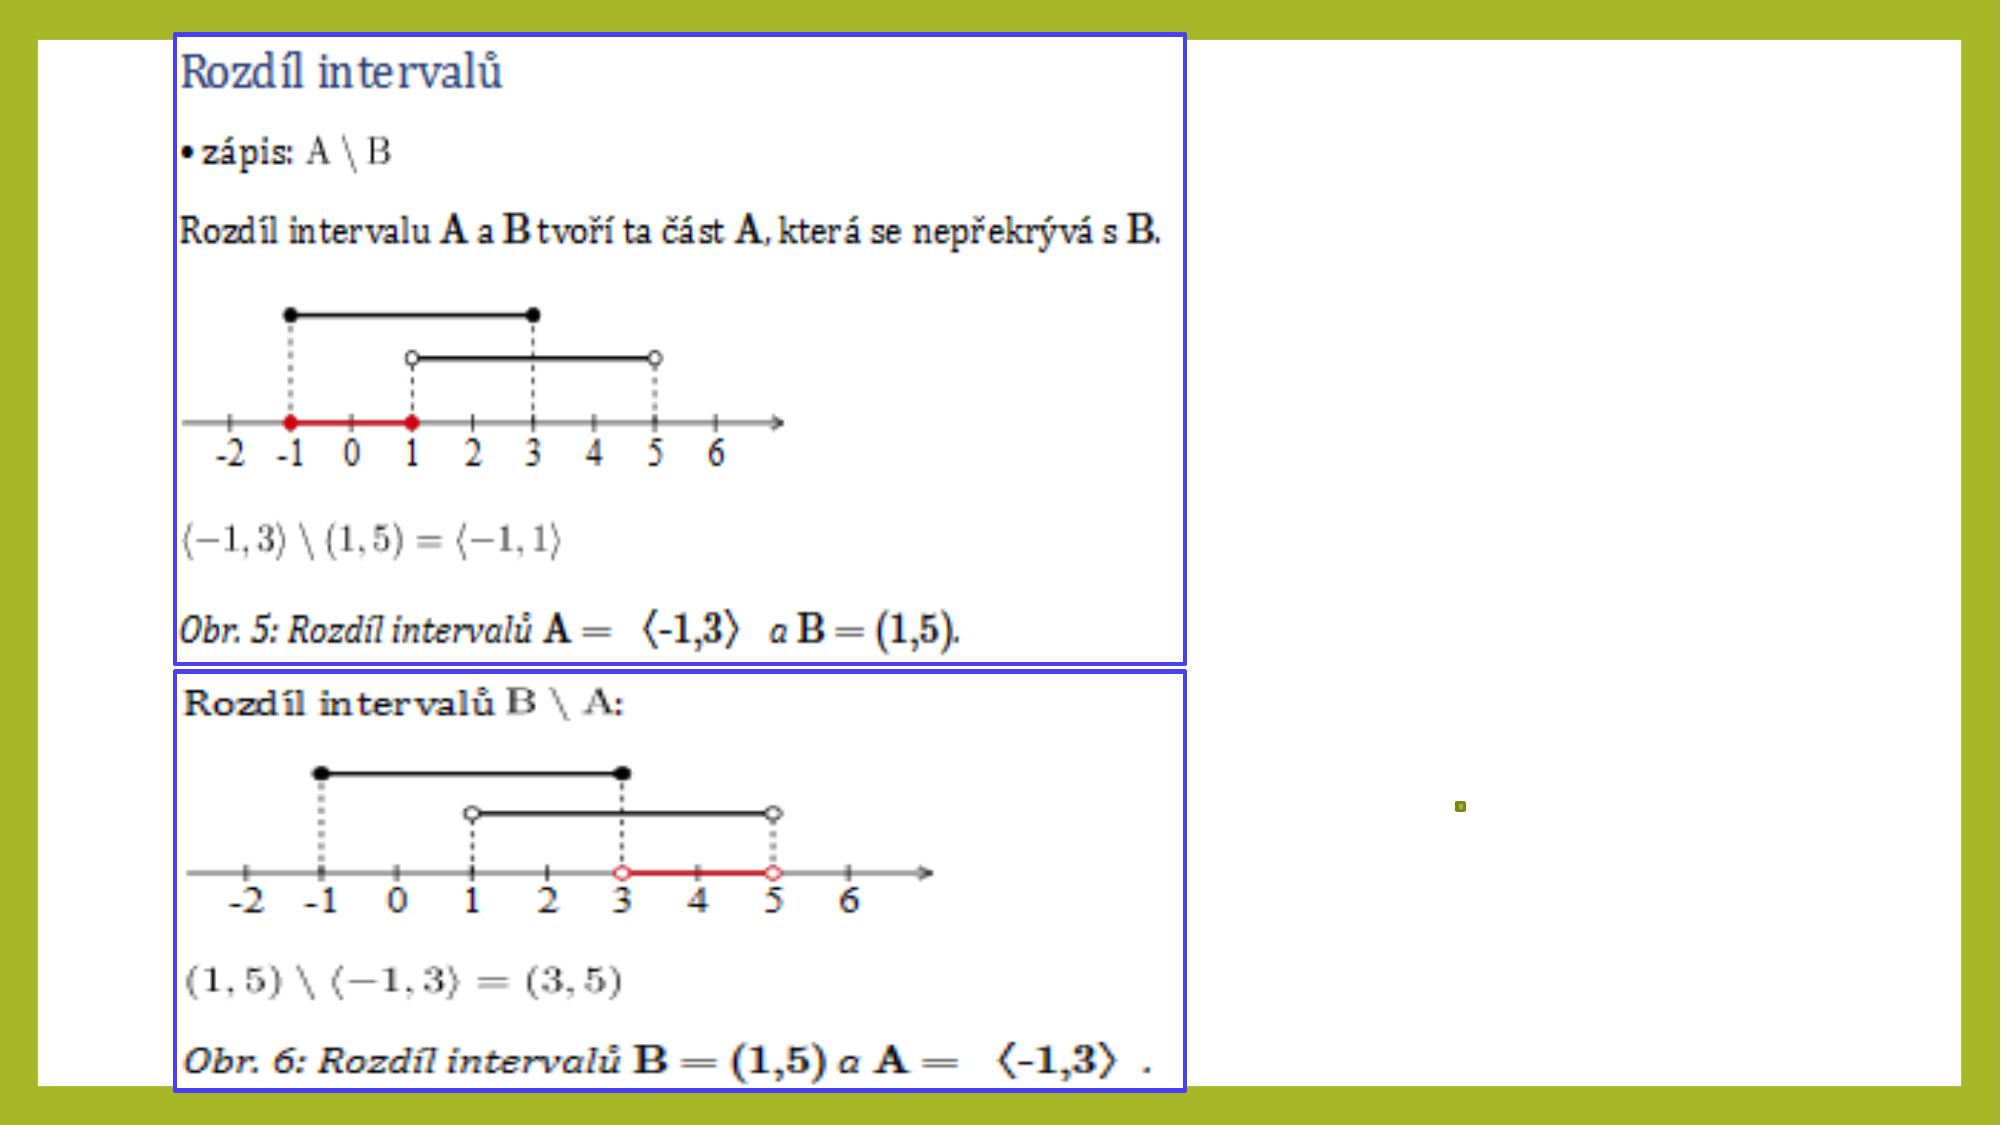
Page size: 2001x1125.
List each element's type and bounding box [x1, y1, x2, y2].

picture [176, 673, 1184, 1089]
picture [176, 36, 1184, 662]
text_box [1455, 801, 1466, 812]
